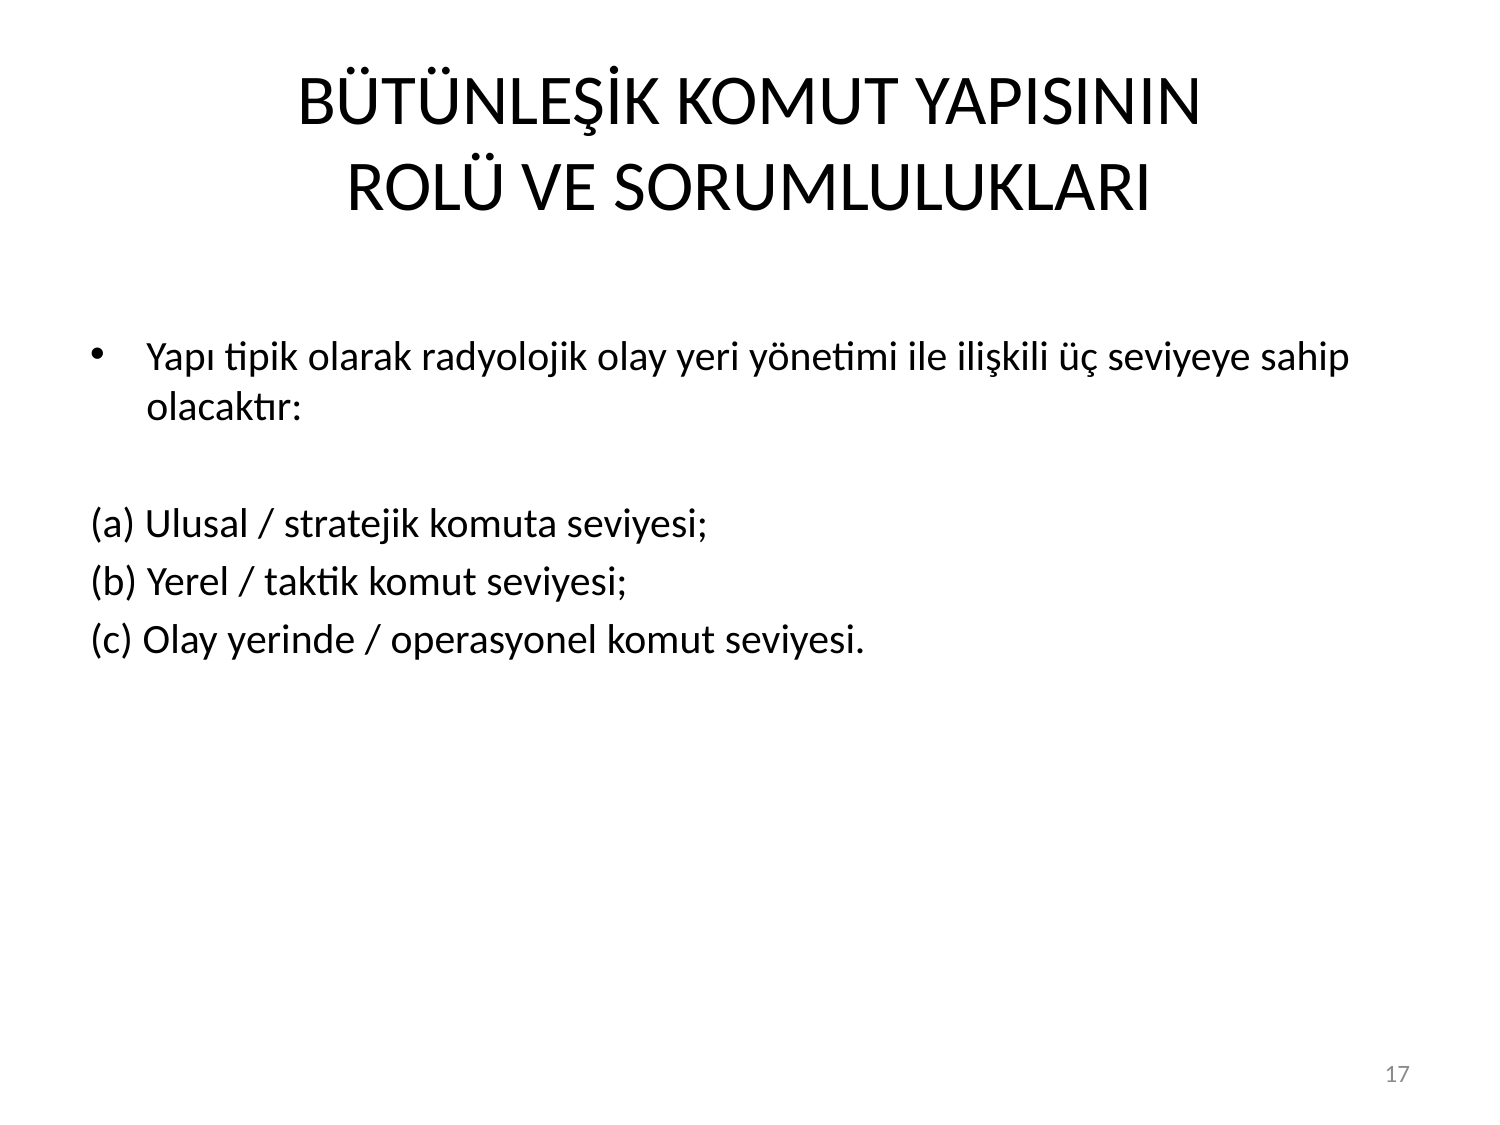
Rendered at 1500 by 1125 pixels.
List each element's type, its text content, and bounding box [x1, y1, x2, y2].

slide_number 17 [1074, 1042, 1425, 1103]
list Yapı tipik olarak radyolojik olay yeri yönetimi ile ilişkili üç seviyeye sahip olacaktır: (a) Ulusal / stratejik komuta seviyesi; (b) Yerel / taktik komut seviyesi; (c) Olay yerinde / operasyonel komut seviyesi. [75, 262, 1425, 1005]
title BÜTÜNLEŞİK KOMUT YAPISININ ROLÜ VE SORUMLULUKLARI [75, 45, 1425, 233]
